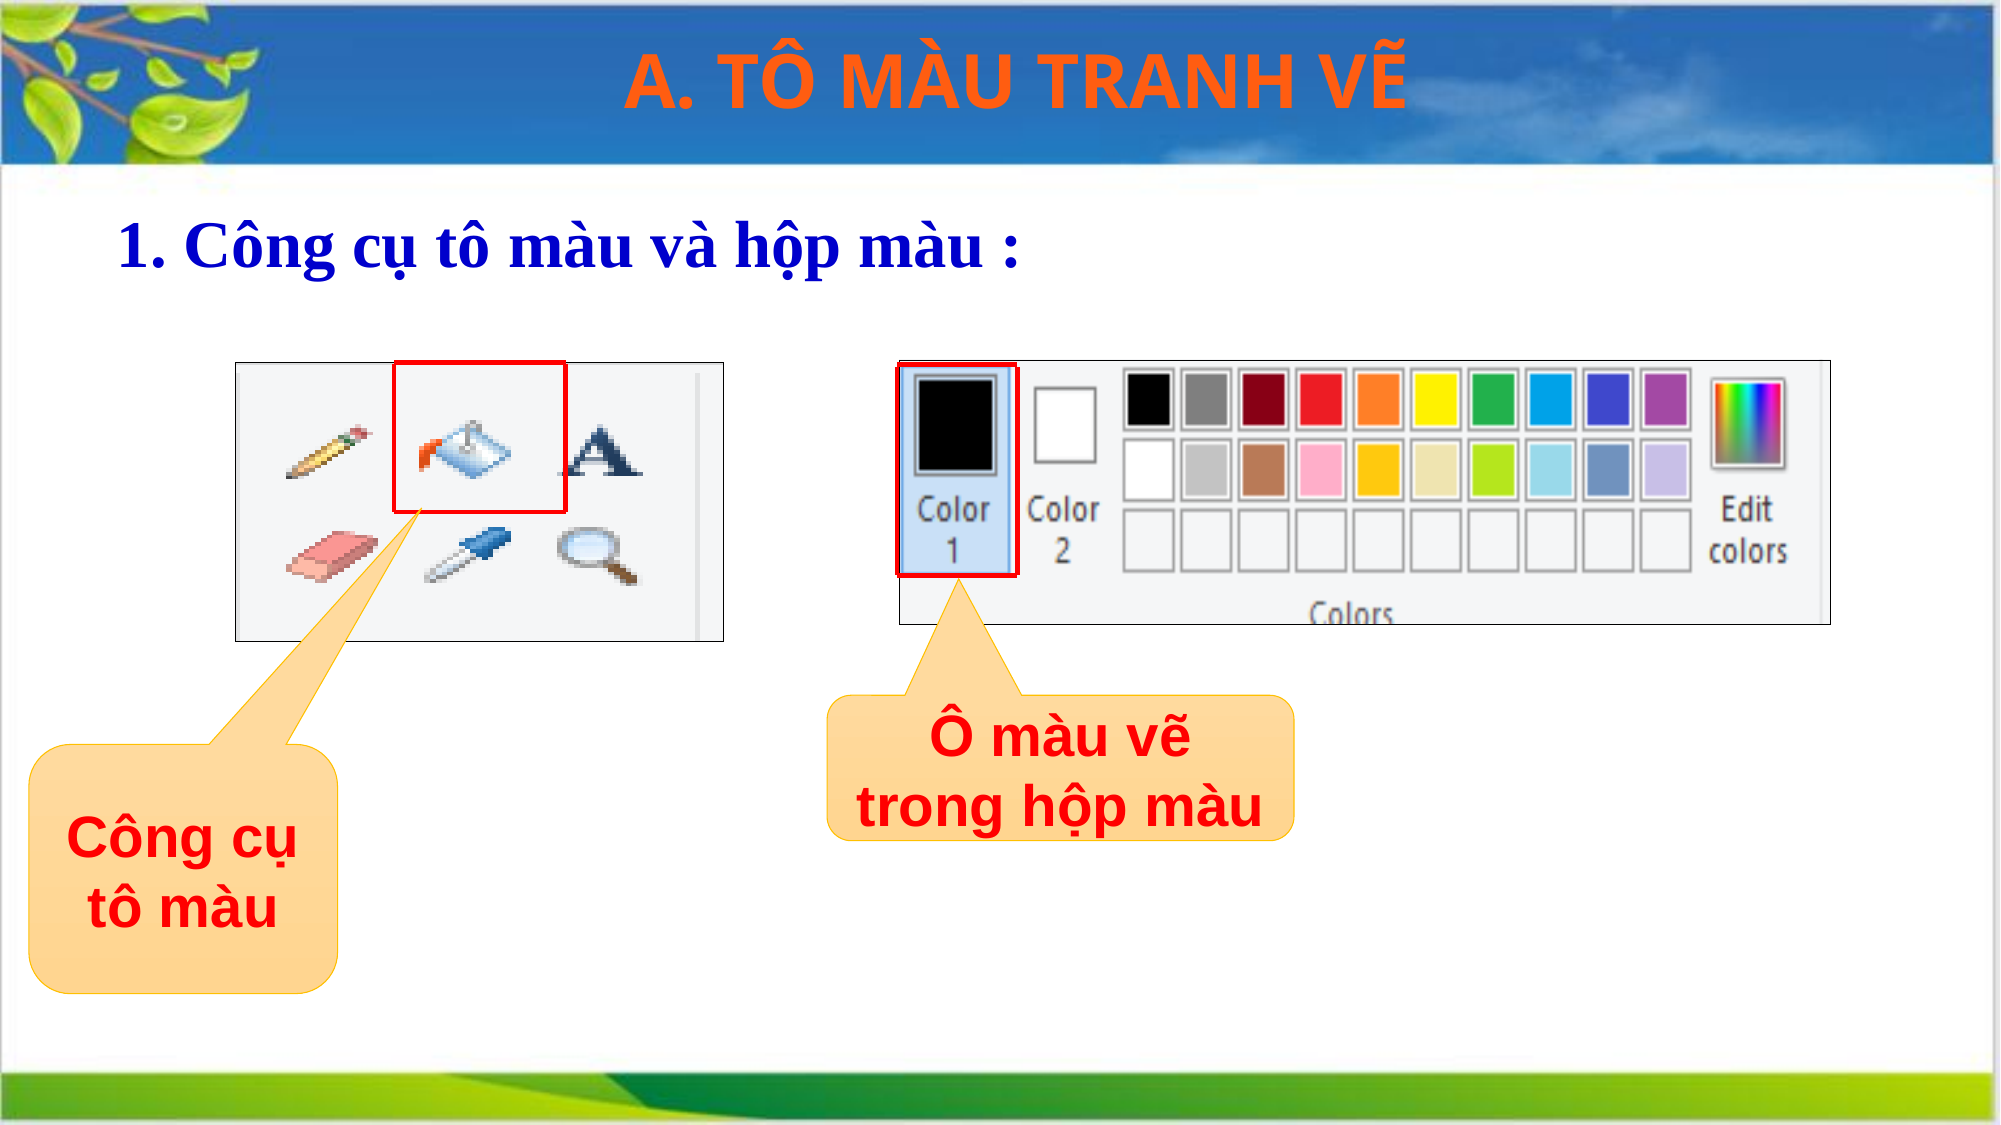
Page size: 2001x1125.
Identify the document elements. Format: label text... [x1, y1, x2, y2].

text_box Công cụ tô màu [28, 642, 346, 995]
text_box 1. Công cụ tô màu và hộp màu : [101, 193, 1553, 289]
text_box A. TÔ MÀU TRANH VẼ [609, 25, 1426, 131]
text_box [896, 364, 1018, 576]
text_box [394, 362, 566, 512]
text_box Ô màu vẽ trong hộp màu [826, 625, 1295, 842]
picture [0, 0, 2001, 1125]
